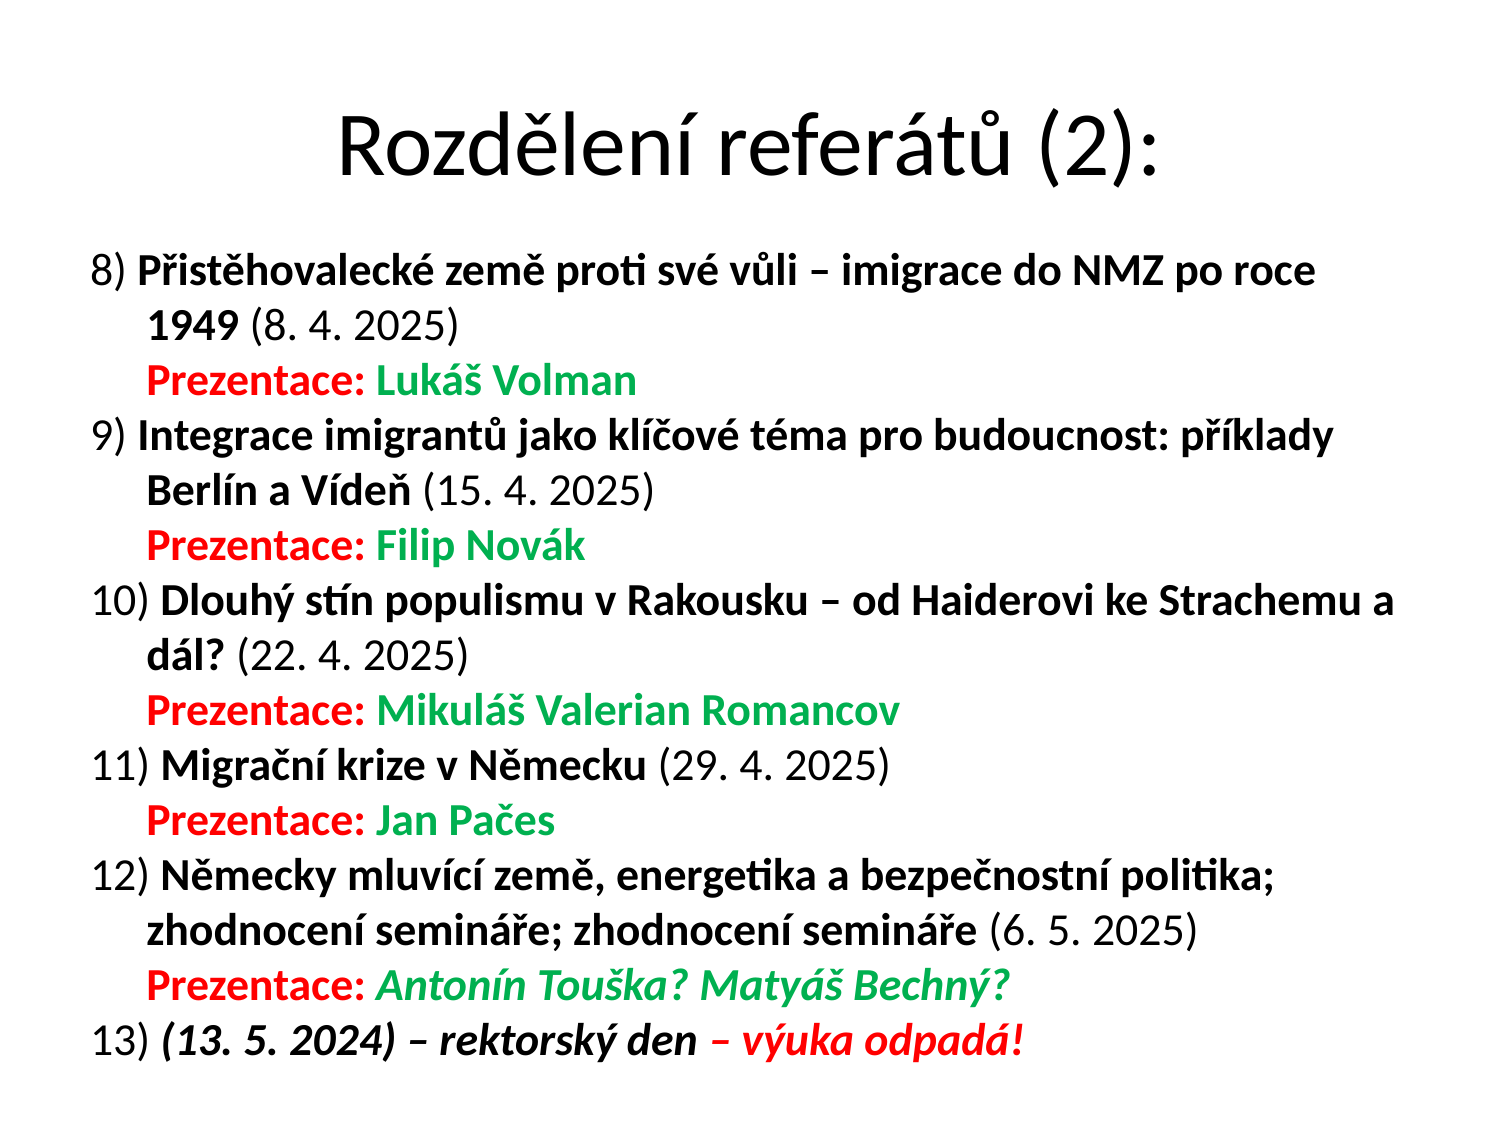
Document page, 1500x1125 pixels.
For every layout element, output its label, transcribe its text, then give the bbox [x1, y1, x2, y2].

title Rozdělení referátů (2): [75, 45, 1425, 232]
list 8) Přistěhovalecké země proti své vůli – imigrace do NMZ po roce 1949 (8. 4. 2025) Prezentace: Lukáš Volman 9) Integrace imigrantů jako klíčové téma pro budoucnost: příklady Berlín a Vídeň (15. 4. 2025) Prezentace: Filip Novák 10) Dlouhý stín populismu v Rakousku – od Haiderovi ke Strachemu a dál? (22. 4. 2025) Prezentace: Mikuláš Valerian Romancov 11) Migrační krize v Německu (29. 4. 2025) Prezentace: Jan Pačes 12) Německy mluvící země, energetika a bezpečnostní politika; zhodnocení semináře; zhodnocení semináře (6. 5. 2025) Prezentace: Antonín Touška? Matyáš Bechný? 13) (13. 5. 2024) – rektorský den – výuka odpadá! [75, 232, 1425, 1005]
